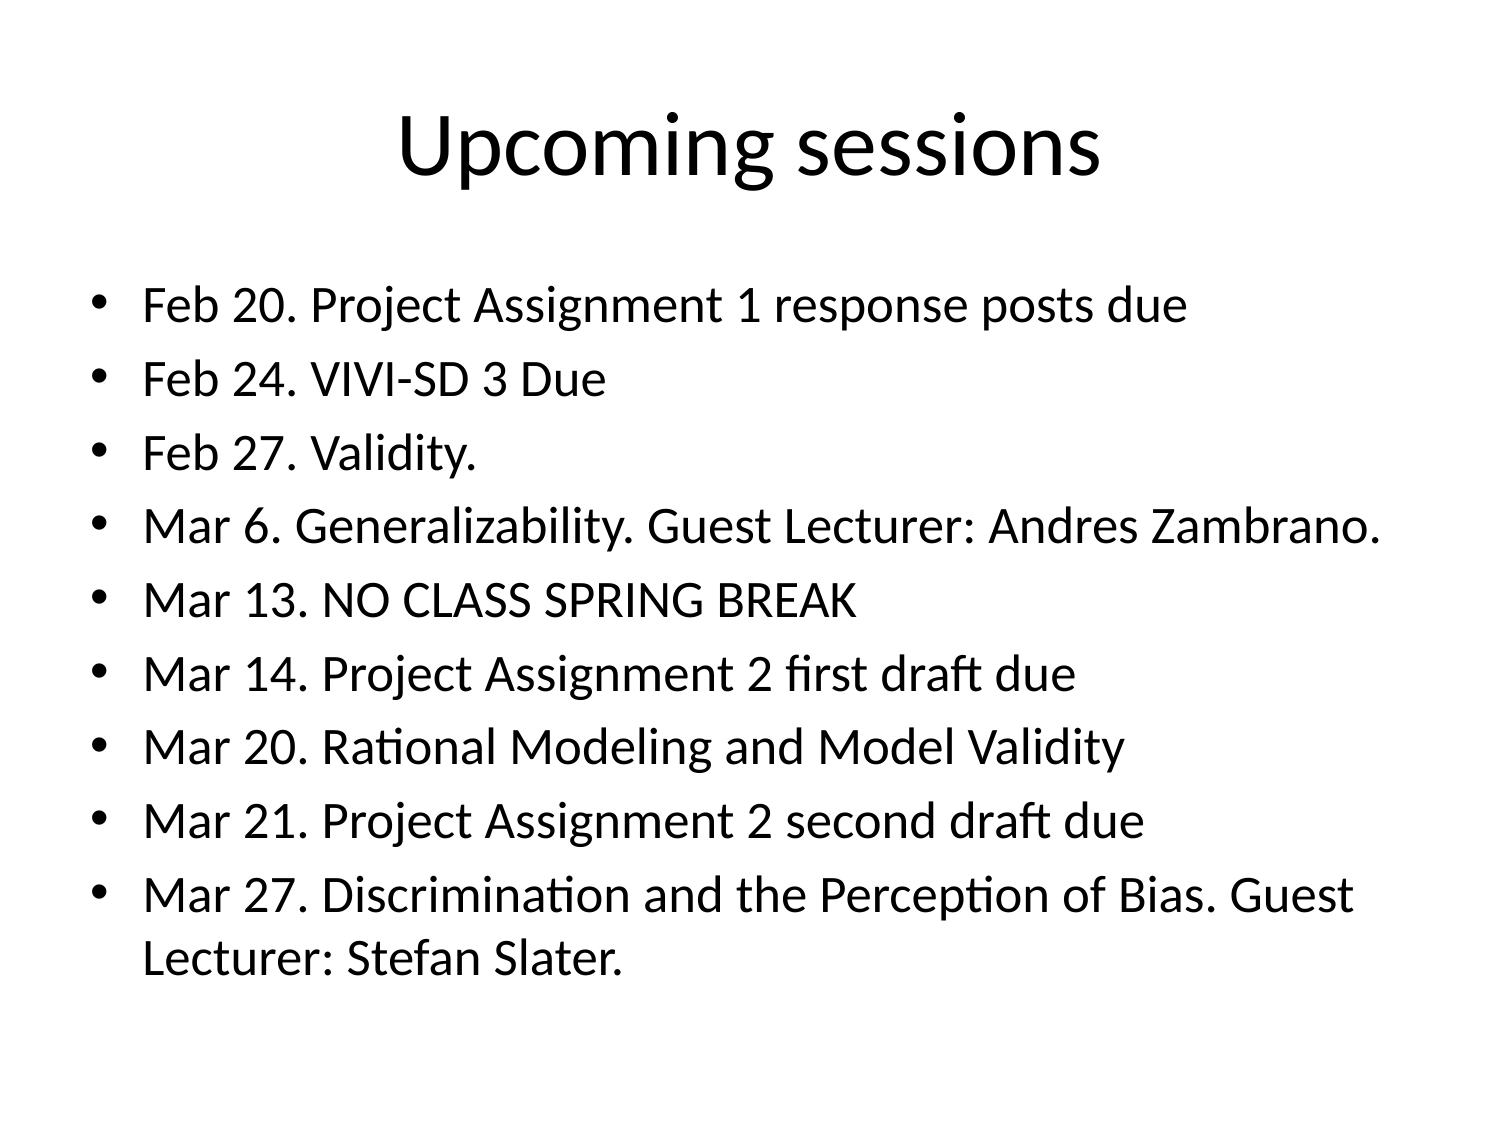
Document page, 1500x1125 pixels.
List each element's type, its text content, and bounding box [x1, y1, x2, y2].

title Upcoming sessions [75, 45, 1425, 233]
list Feb 20. Project Assignment 1 response posts due Feb 24. VIVI-SD 3 Due Feb 27. Validity. Mar 6. Generalizability. Guest Lecturer: Andres Zambrano. Mar 13. NO CLASS SPRING BREAK Mar 14. Project Assignment 2 first draft due Mar 20. Rational Modeling and Model Validity Mar 21. Project Assignment 2 second draft due Mar 27. Discrimination and the Perception of Bias. Guest Lecturer: Stefan Slater. [75, 262, 1425, 1005]
